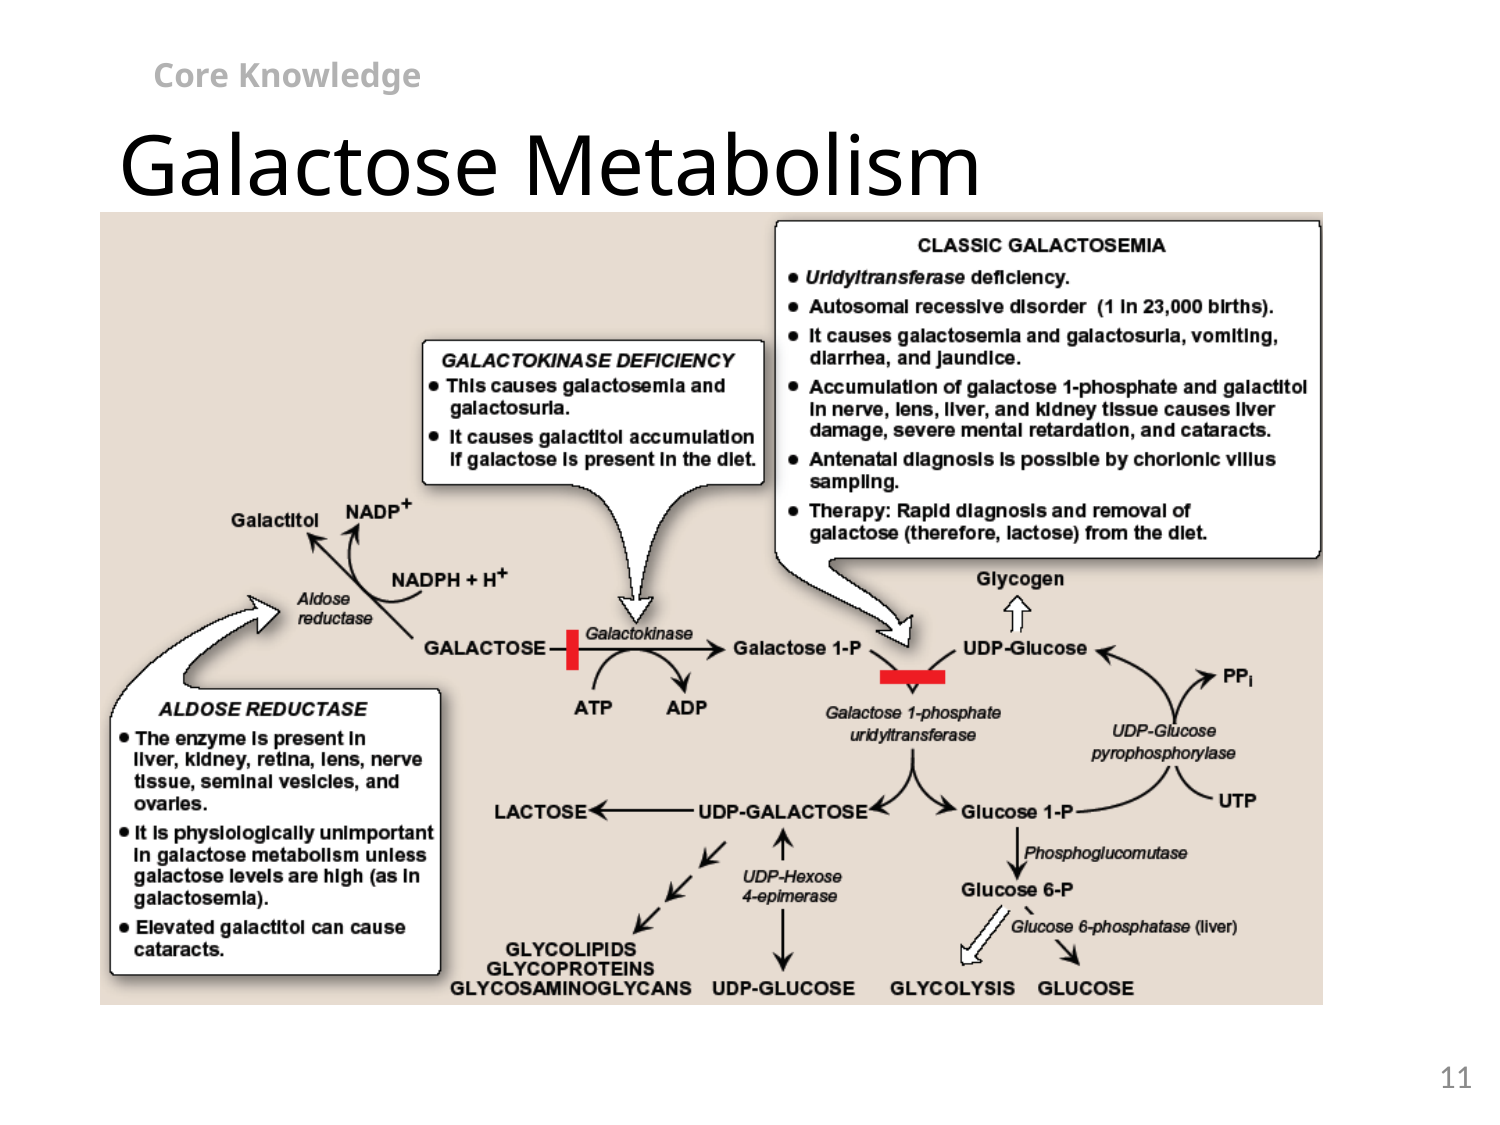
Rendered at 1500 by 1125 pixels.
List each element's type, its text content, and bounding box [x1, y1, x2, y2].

slide_number 11 [1396, 1025, 1488, 1125]
title Galactose Metabolism [103, 59, 1397, 278]
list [100, 212, 1323, 1005]
footer Core Knowledge [50, 46, 525, 107]
